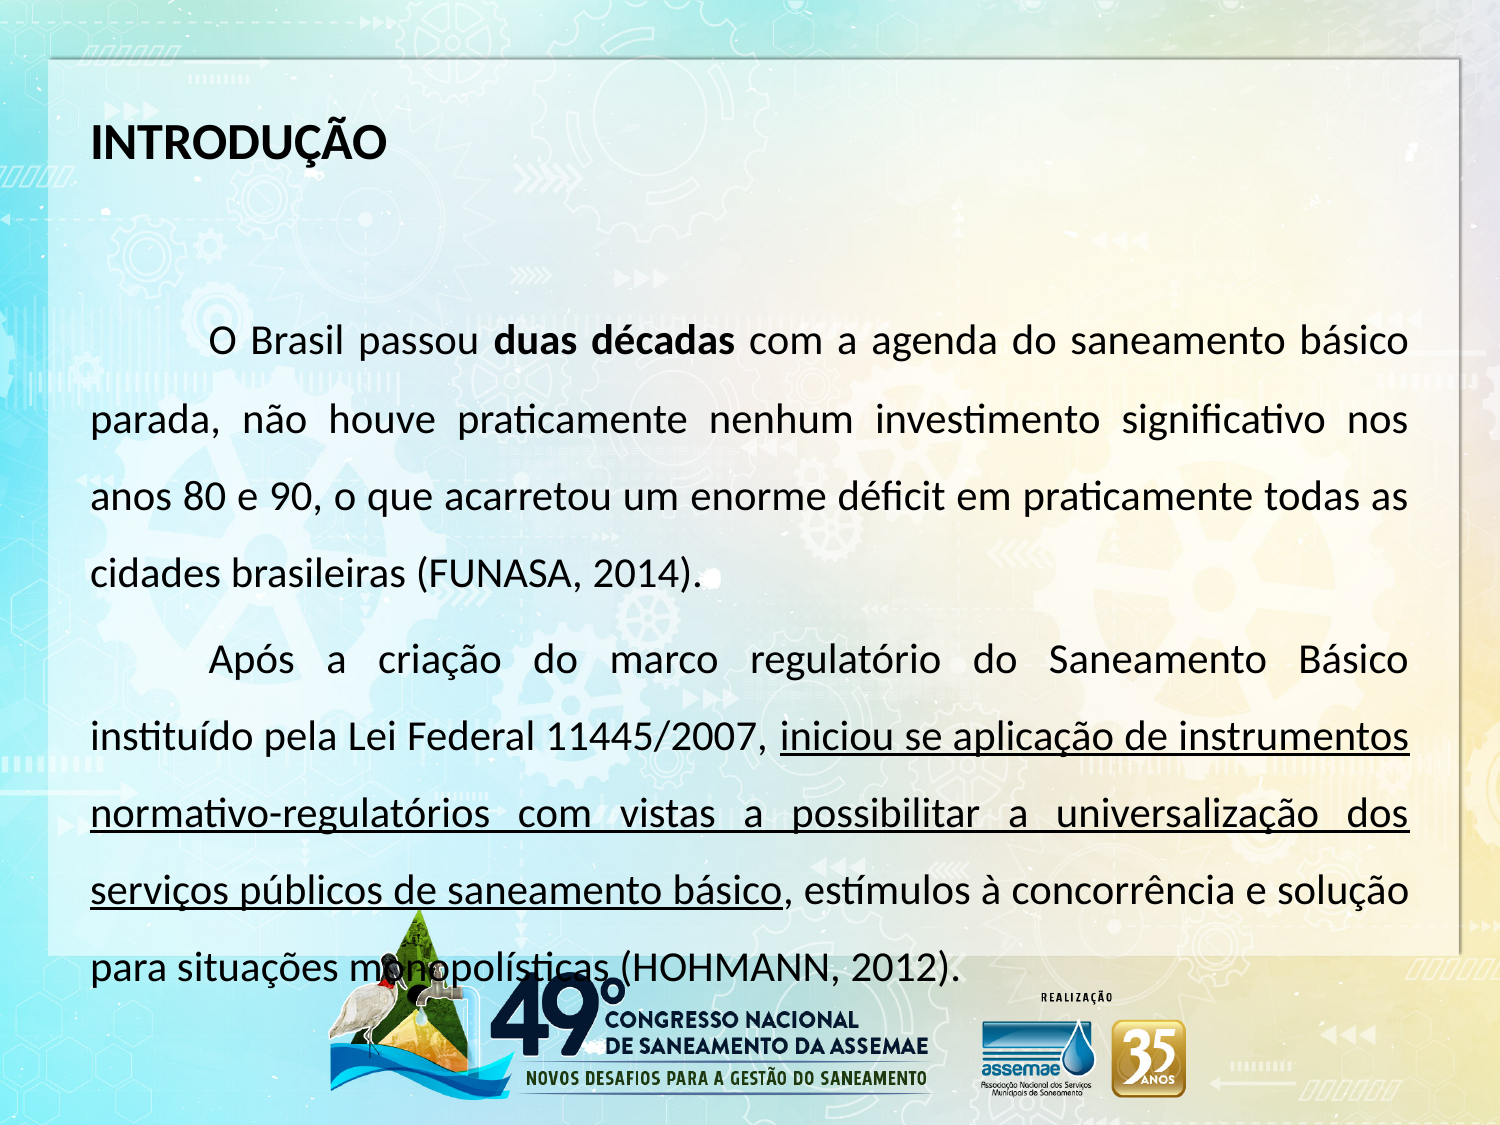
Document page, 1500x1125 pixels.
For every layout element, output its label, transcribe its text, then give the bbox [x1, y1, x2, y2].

picture [0, 0, 1500, 1125]
list O Brasil passou duas décadas com a agenda do saneamento básico parada, não houve praticamente nenhum investimento significativo nos anos 80 e 90, o que acarretou um enorme déficit em praticamente todas as cidades brasileiras (FUNASA, 2014). Após a criação do marco regulatório do Saneamento Básico instituído pela Lei Federal 11445/2007, iniciou se aplicação de instrumentos normativo-regulatórios com vistas a possibilitar a universalização dos serviços públicos de saneamento básico, estímulos à concorrência e solução para situações monopolísticas (HOHMANN, 2012). [75, 262, 1425, 1005]
title INTRODUÇÃO [75, 45, 1425, 233]
